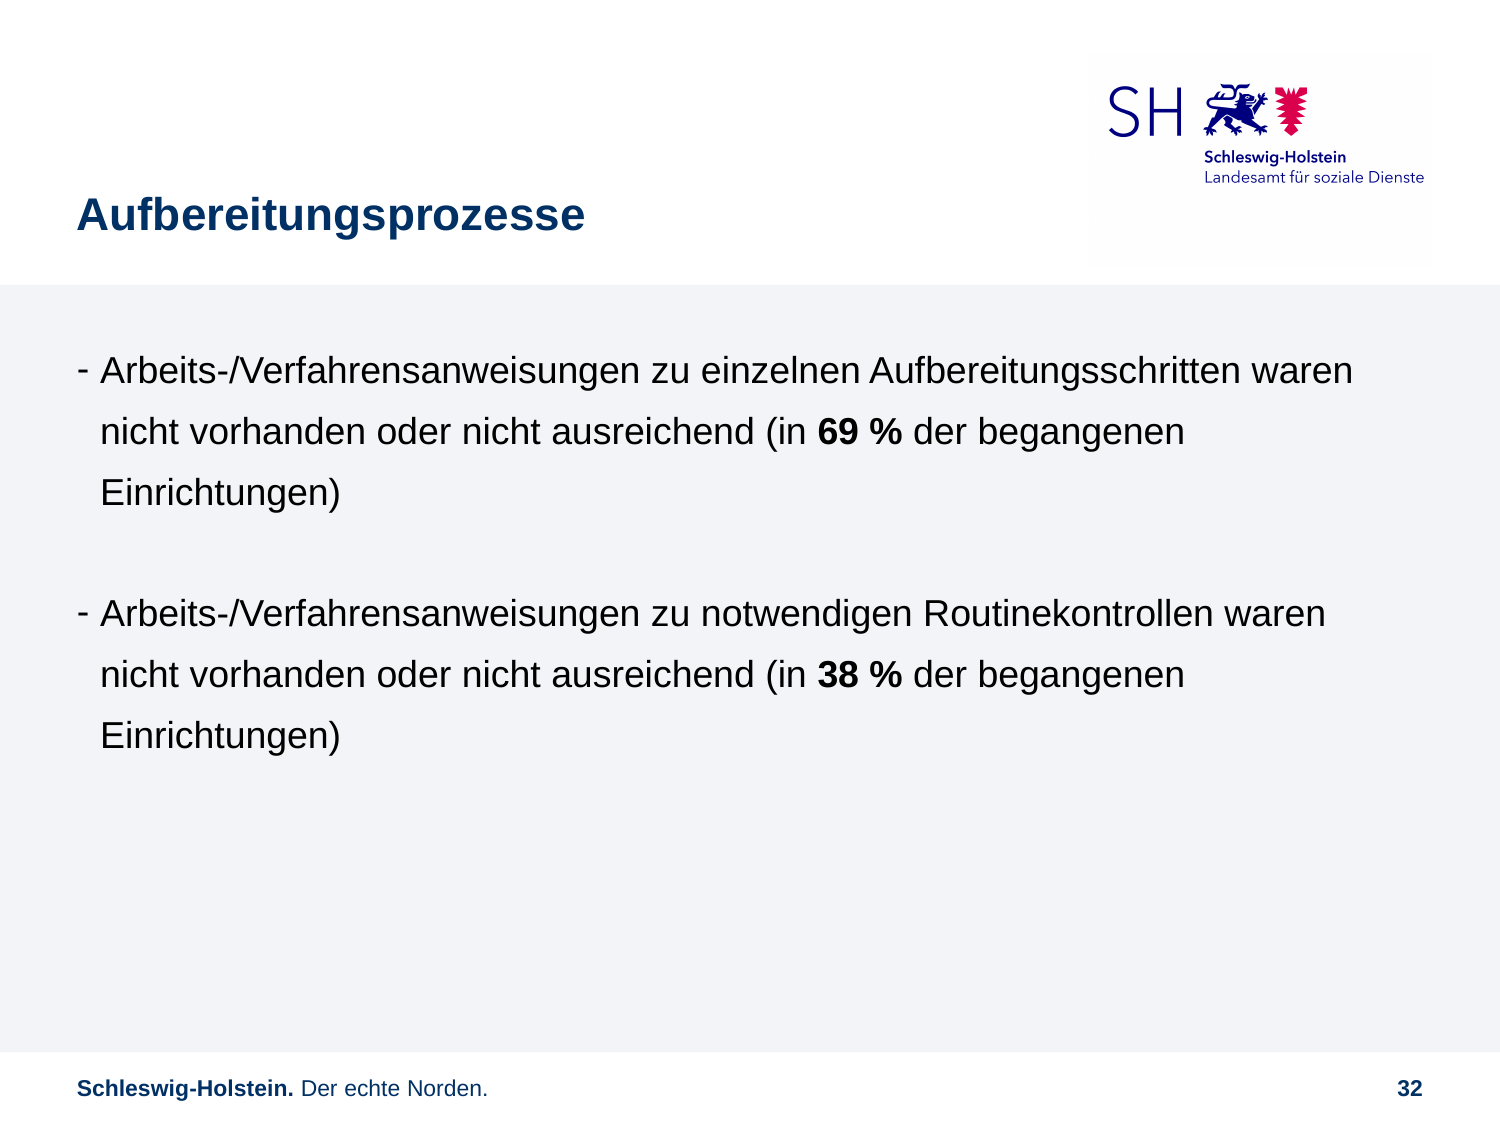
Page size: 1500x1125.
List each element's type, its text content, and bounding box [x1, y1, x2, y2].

picture [1089, 54, 1432, 266]
title Aufbereitungsprozesse [76, 90, 1058, 240]
list Arbeits-/Verfahrensanweisungen zu einzelnen Aufbereitungsschritten waren nicht vorhanden oder nicht ausreichend (in 69 % der begangenen Einrichtungen) Arbeits-/Verfahrensanweisungen zu notwendigen Routinekontrollen waren nicht vorhanden oder nicht ausreichend (in 38 % der begangenen Einrichtungen) [76, 290, 1412, 1047]
